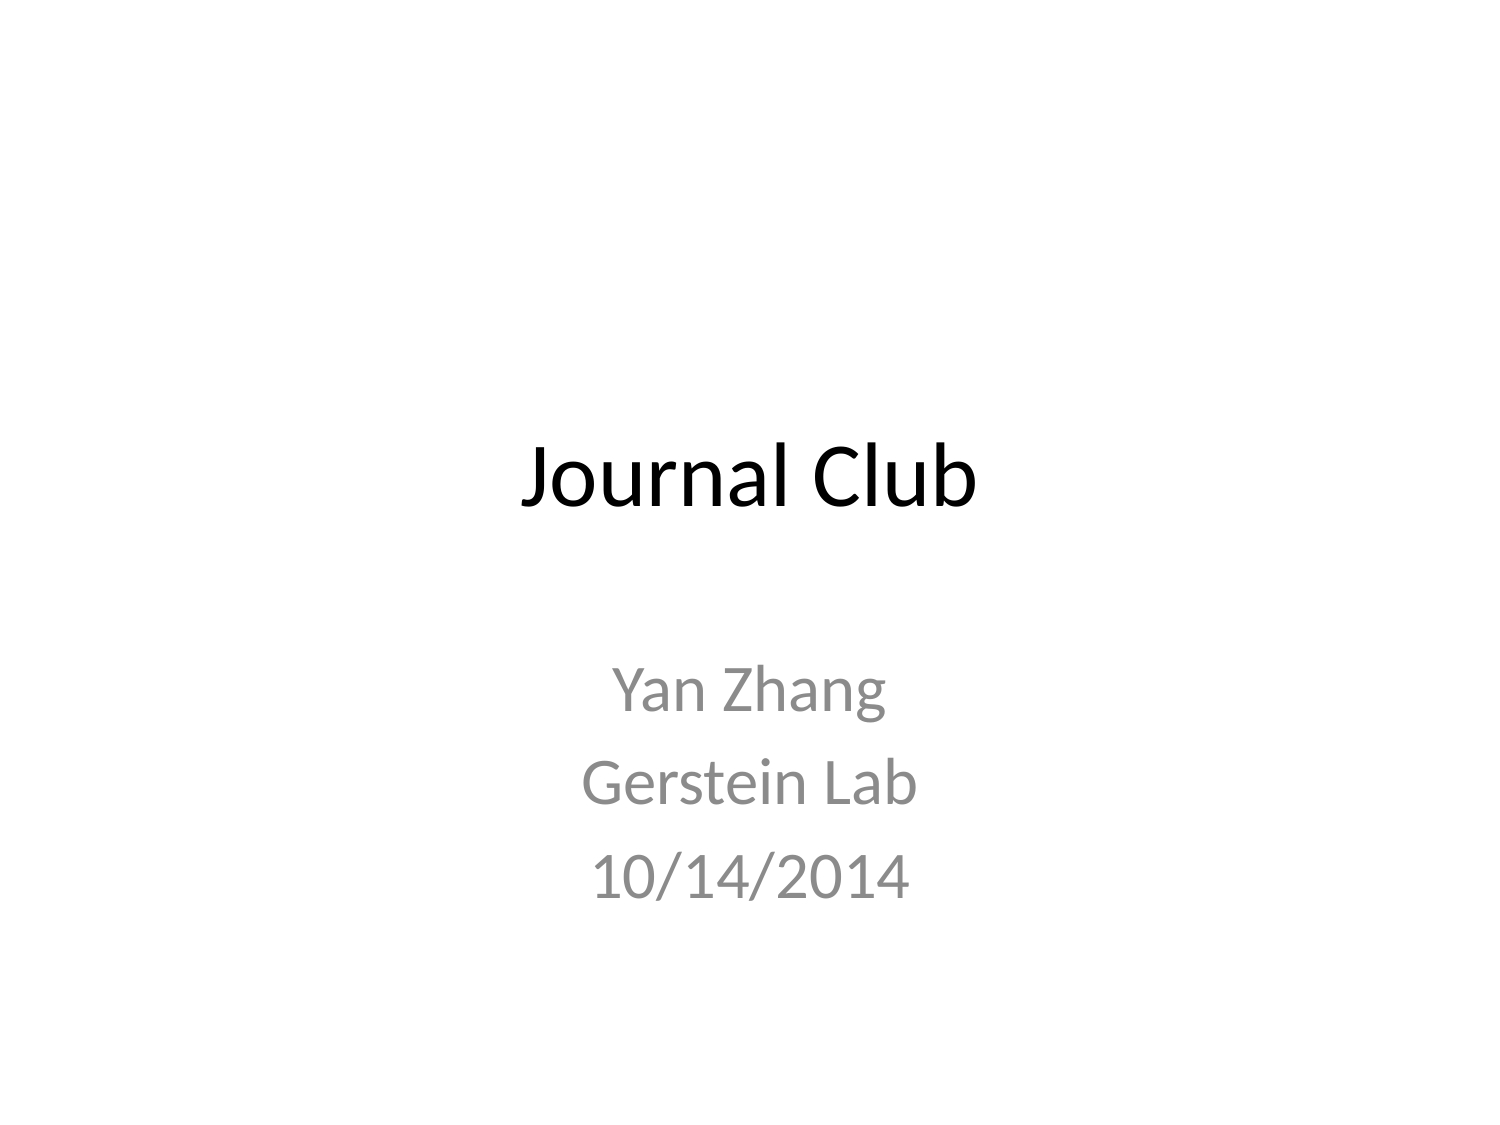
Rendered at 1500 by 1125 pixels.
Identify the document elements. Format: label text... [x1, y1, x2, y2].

subtitle Yan Zhang Gerstein Lab 10/14/2014 [225, 637, 1275, 925]
title Journal Club [112, 349, 1388, 591]
